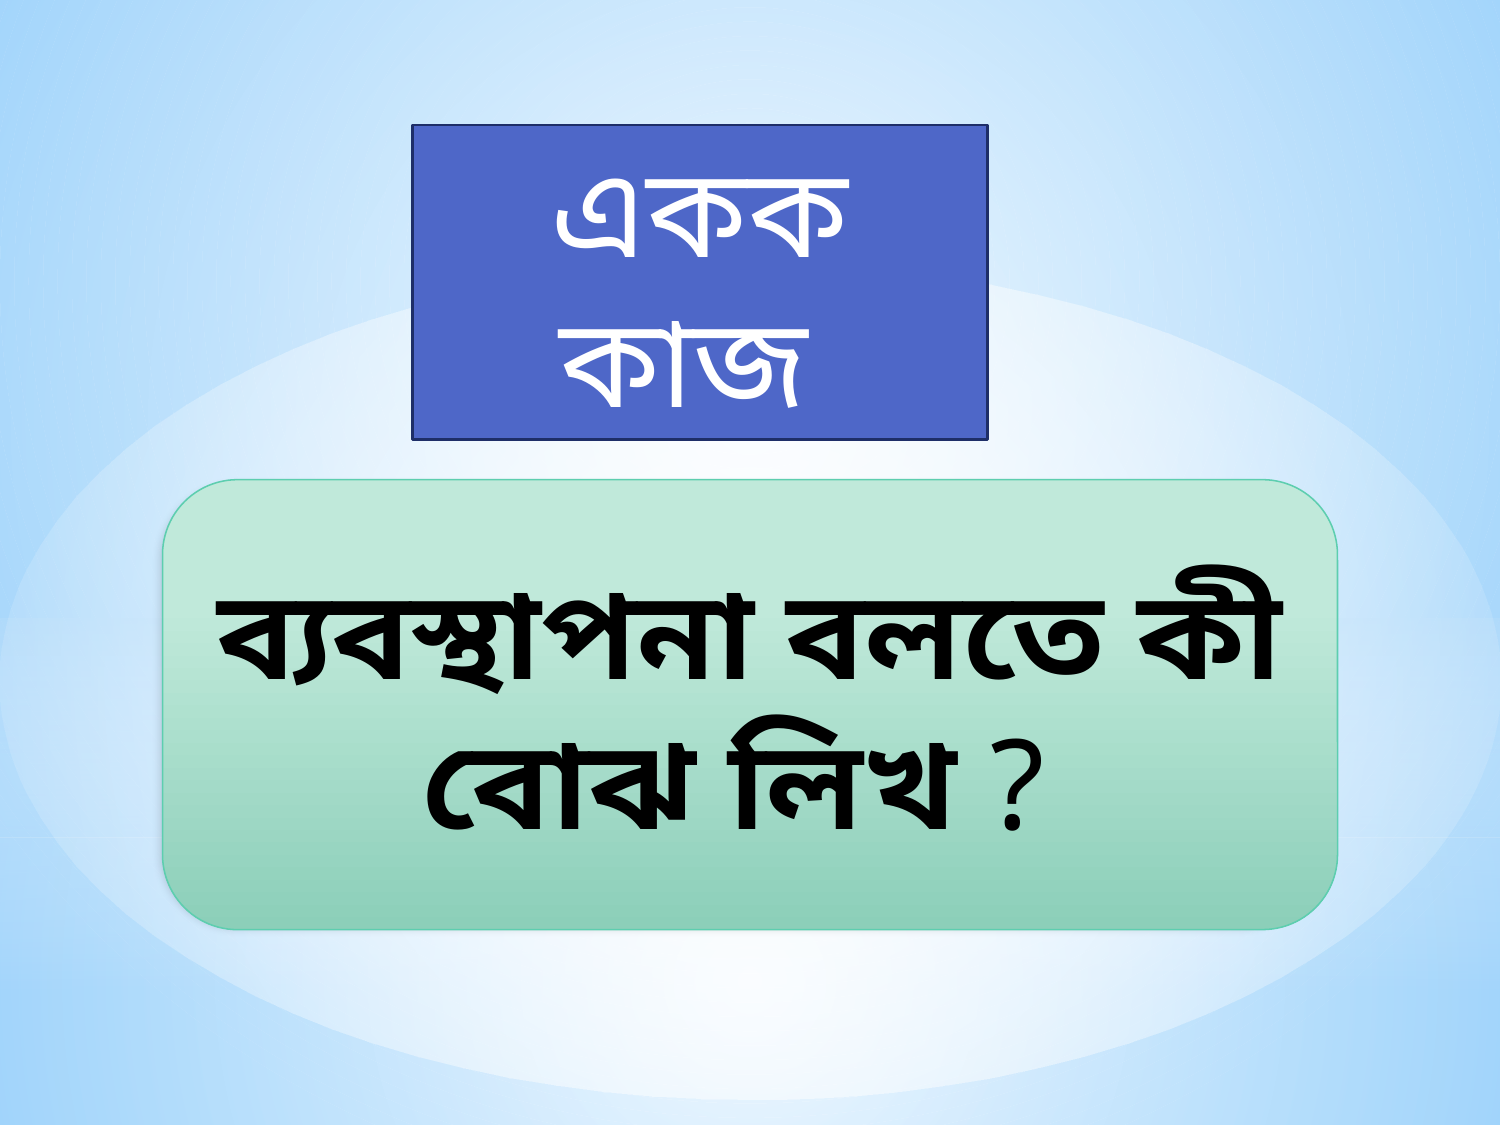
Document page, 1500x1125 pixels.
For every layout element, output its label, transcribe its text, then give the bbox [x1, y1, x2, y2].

text_box ব্যবস্থাপনা বলতে কী বোঝ লিখ ? [161, 478, 1339, 931]
text_box একক কাজ [411, 124, 989, 441]
